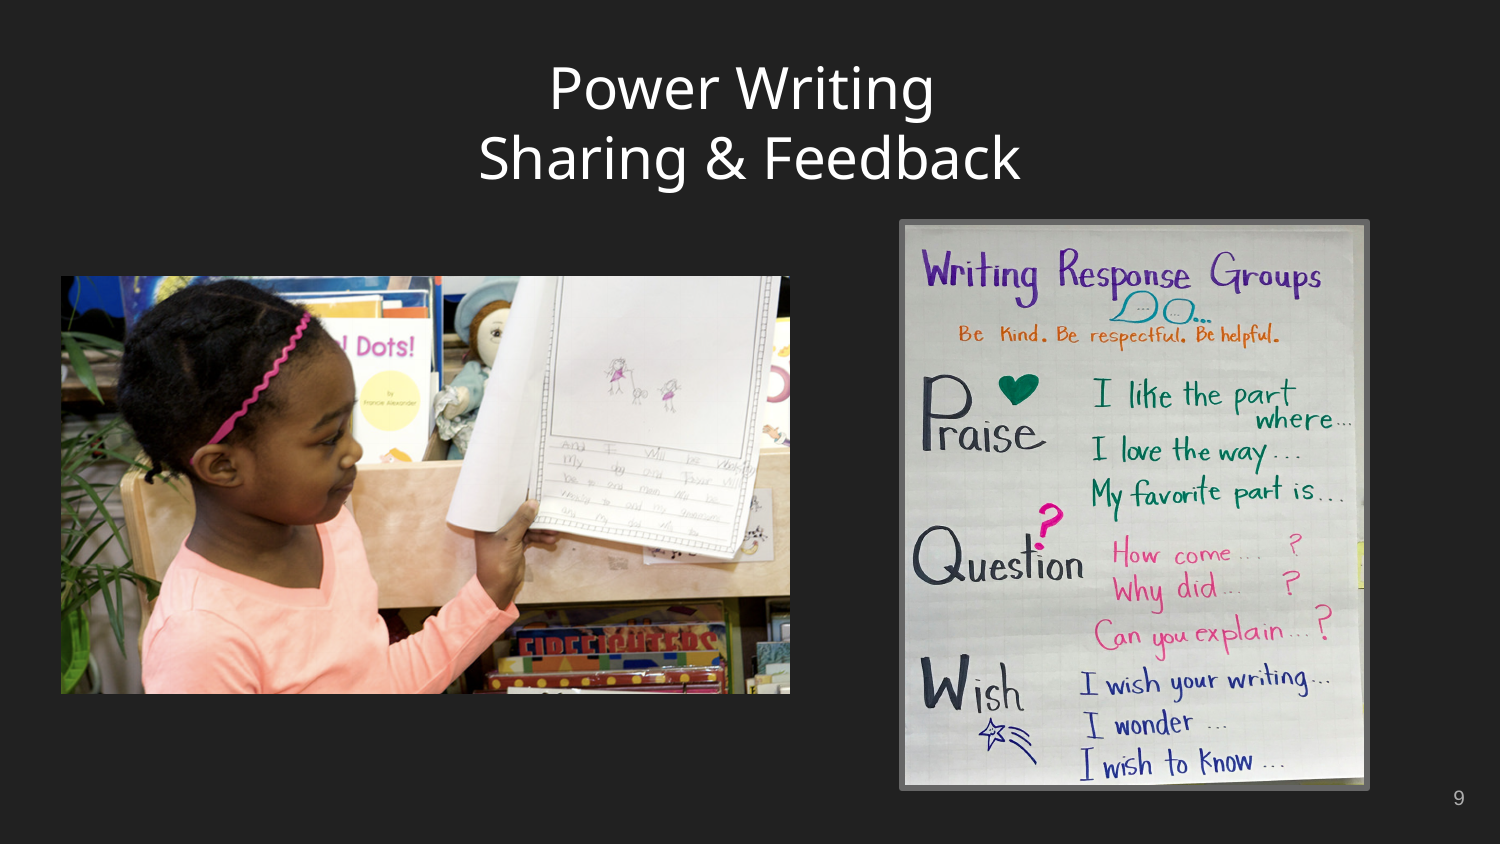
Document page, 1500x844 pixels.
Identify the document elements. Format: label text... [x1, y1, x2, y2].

slide_number ‹#› [1389, 764, 1480, 830]
picture [904, 224, 1365, 786]
picture [61, 276, 790, 694]
title Power Writing Sharing & Feedback [51, 36, 1449, 130]
